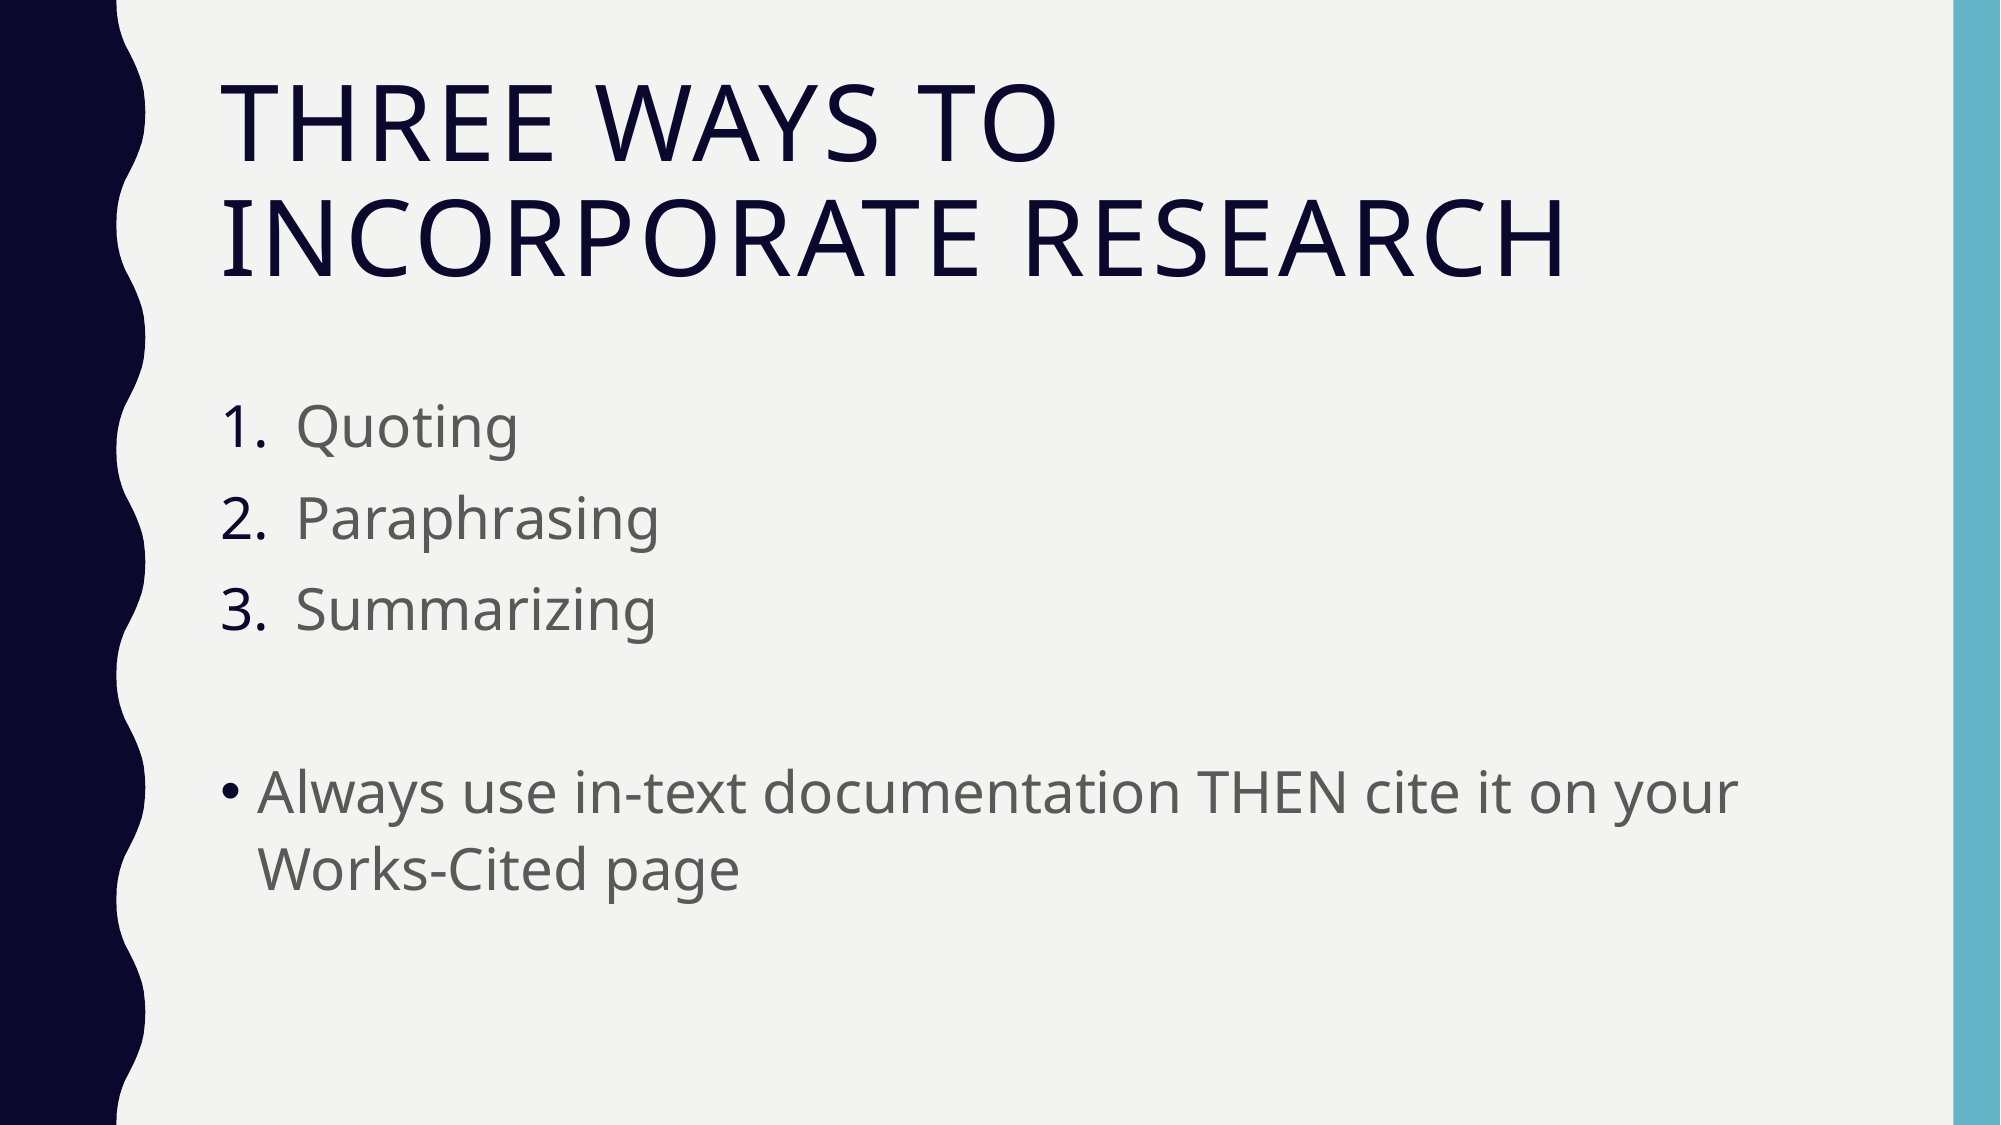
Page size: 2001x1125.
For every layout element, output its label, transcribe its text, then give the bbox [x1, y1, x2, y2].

title Three ways to incorporate Research [205, 62, 1875, 308]
list Quoting Paraphrasing Summarizing Always use in-text documentation THEN cite it on your Works-Cited page [205, 375, 1875, 965]
